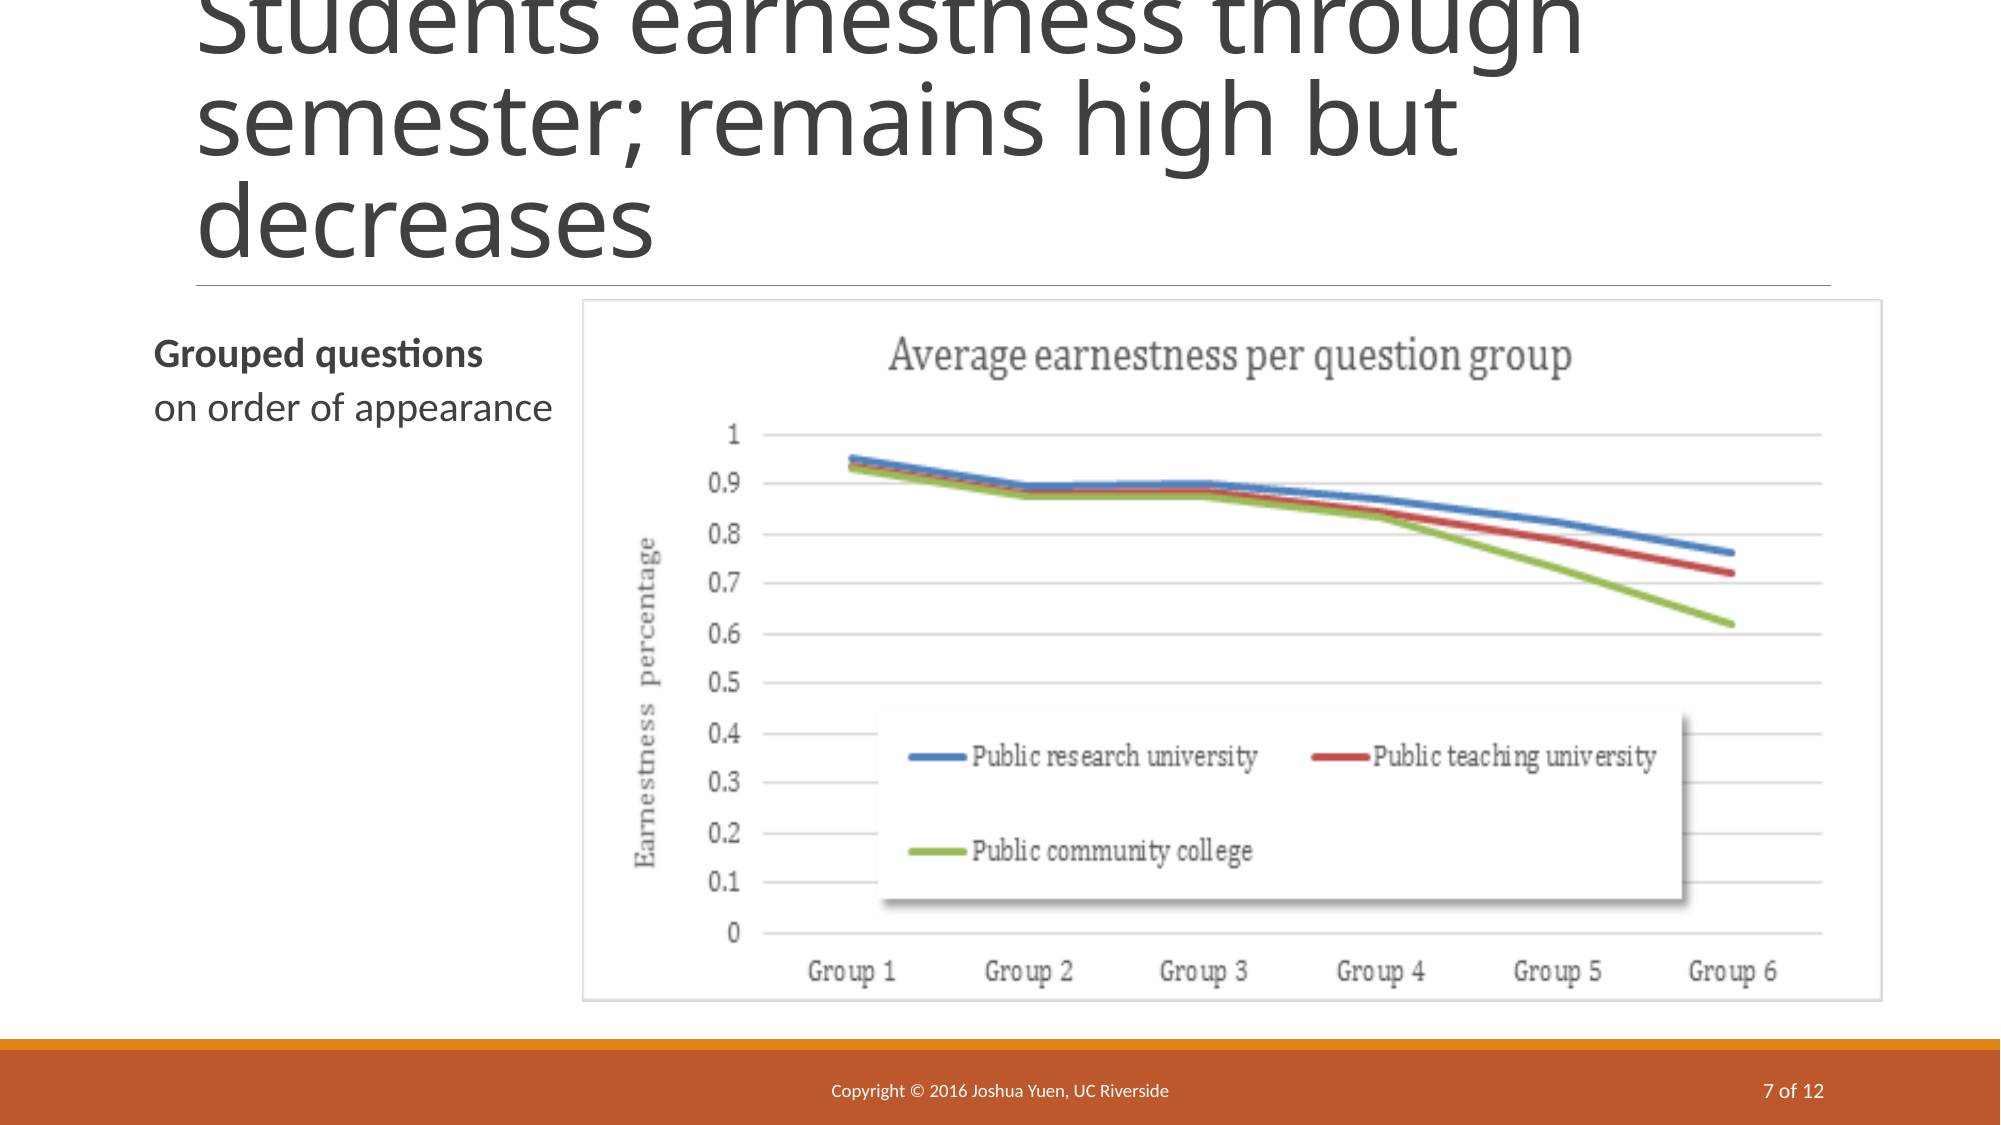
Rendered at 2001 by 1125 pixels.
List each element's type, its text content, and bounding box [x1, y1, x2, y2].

picture [582, 298, 1883, 1003]
text_box Grouped questions on order of appearance [138, 318, 579, 553]
slide_number 7 of 12 [1624, 1059, 1840, 1120]
title Students earnestness through semester; remains high but decreases [180, 47, 1830, 285]
footer Copyright © 2016 Joshua Yuen, UC Riverside [604, 1059, 1396, 1120]
